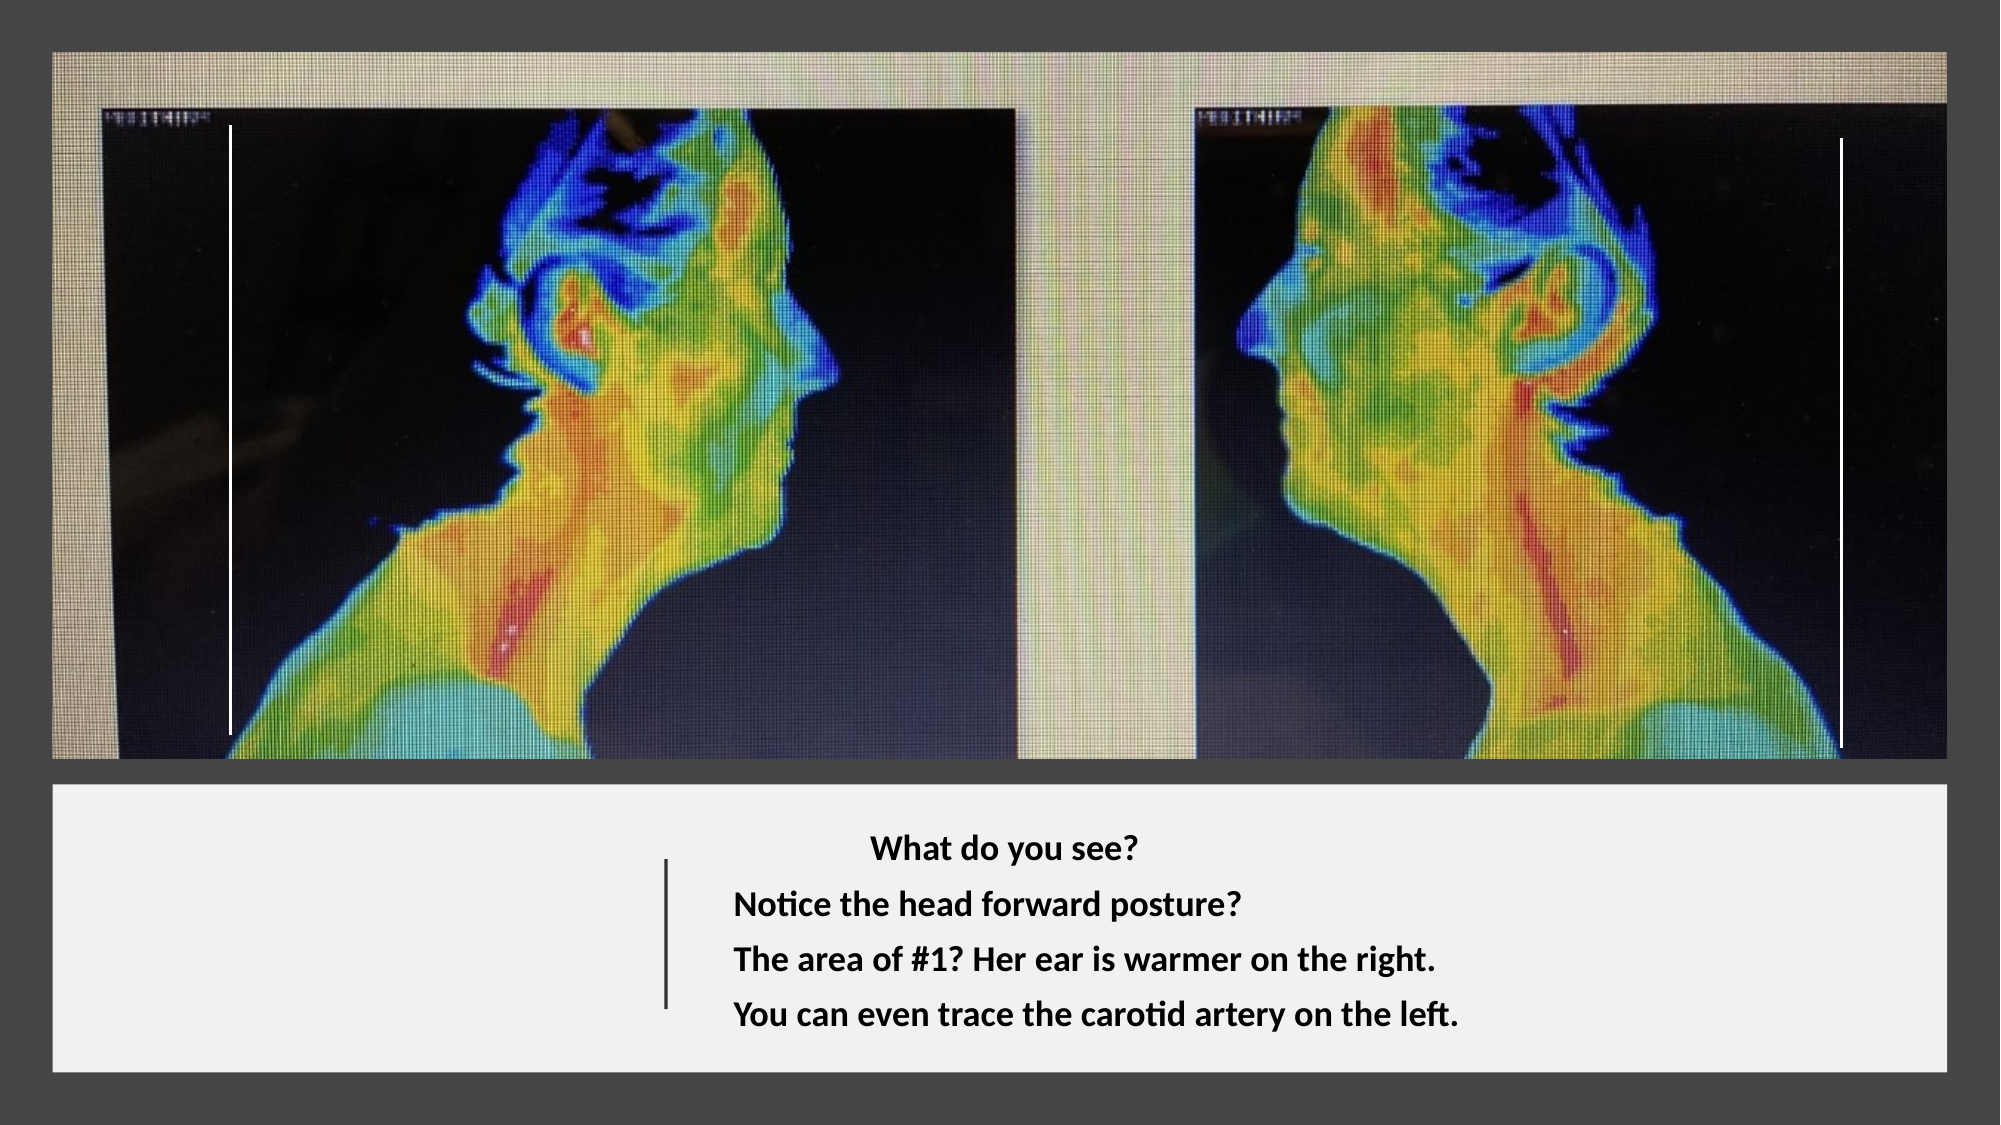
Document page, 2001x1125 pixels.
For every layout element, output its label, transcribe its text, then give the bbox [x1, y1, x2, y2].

list What do you see? Notice the head forward posture? The area of #1? Her ear is warmer on the right. You can even trace the carotid artery on the left. [718, 821, 1863, 1043]
picture [52, 52, 1947, 759]
text_box [52, 783, 1948, 1073]
text_box [0, 0, 2000, 1125]
